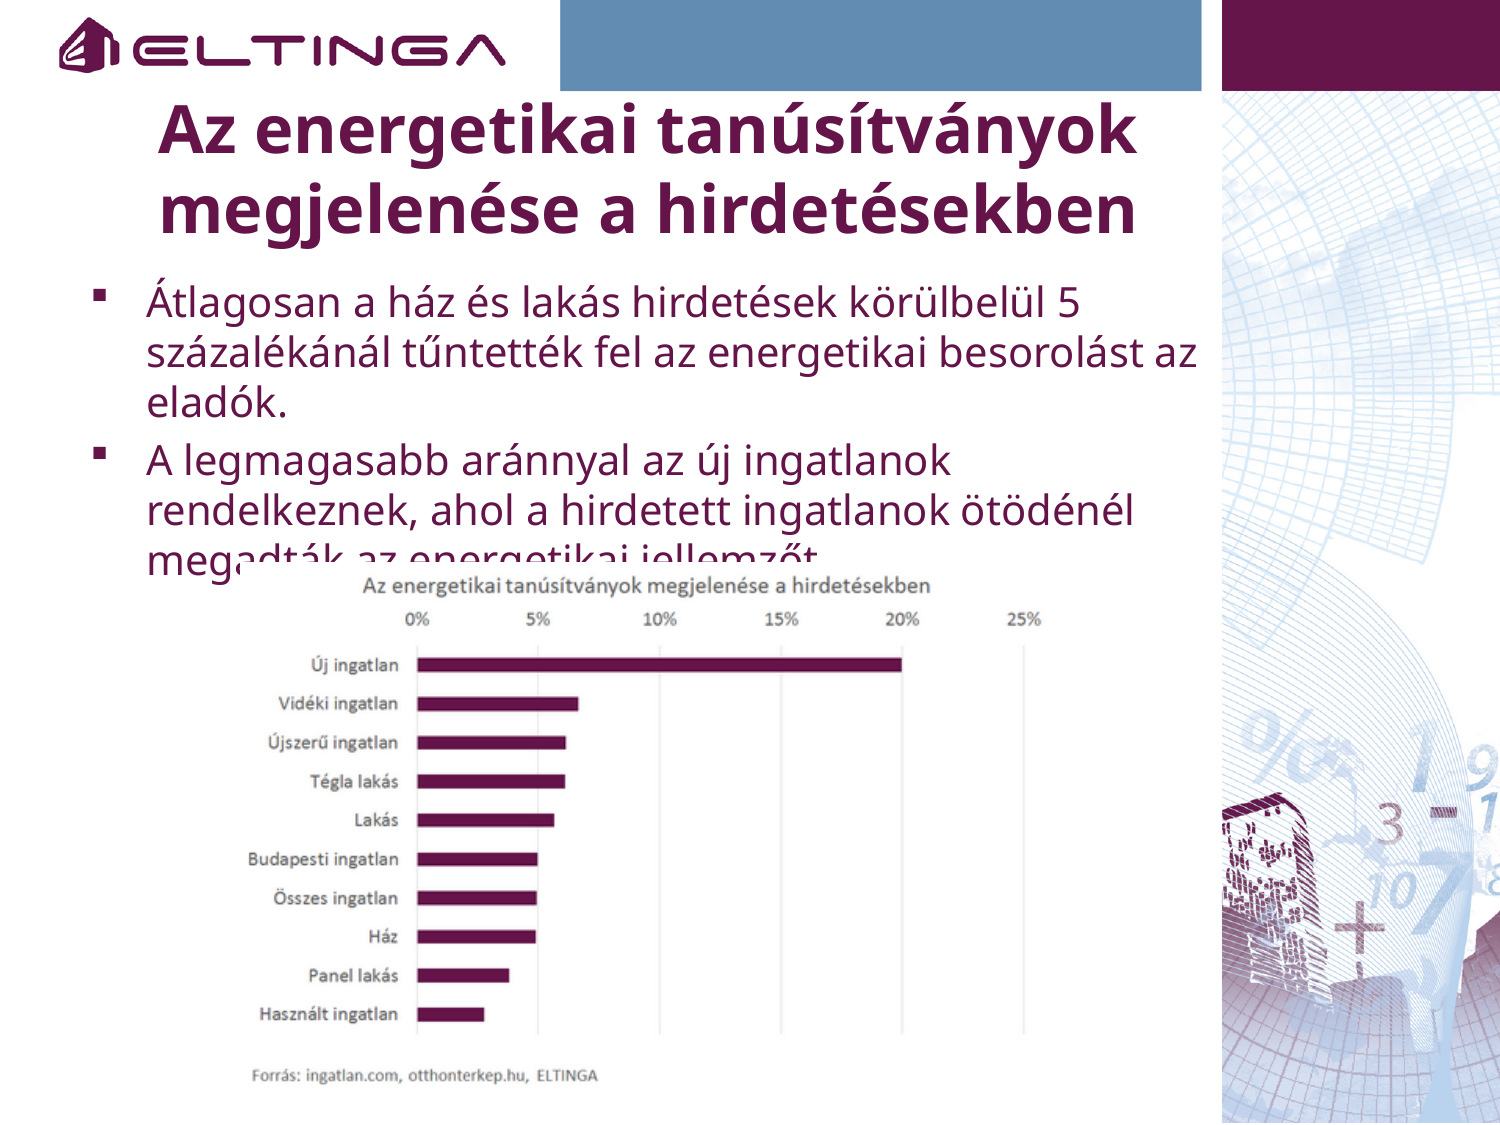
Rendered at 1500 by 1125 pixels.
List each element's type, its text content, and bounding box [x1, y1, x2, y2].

picture [0, 0, 1500, 1123]
title Az energetikai tanúsítványok megjelenése a hirdetésekben [75, 101, 1223, 233]
list Átlagosan a ház és lakás hirdetések körülbelül 5 százalékánál tűntették fel az energetikai besorolást az eladók. A legmagasabb aránnyal az új ingatlanok rendelkeznek, ahol a hirdetett ingatlanok ötödénél megadták az energetikai jellemzőt. [75, 267, 1220, 1122]
